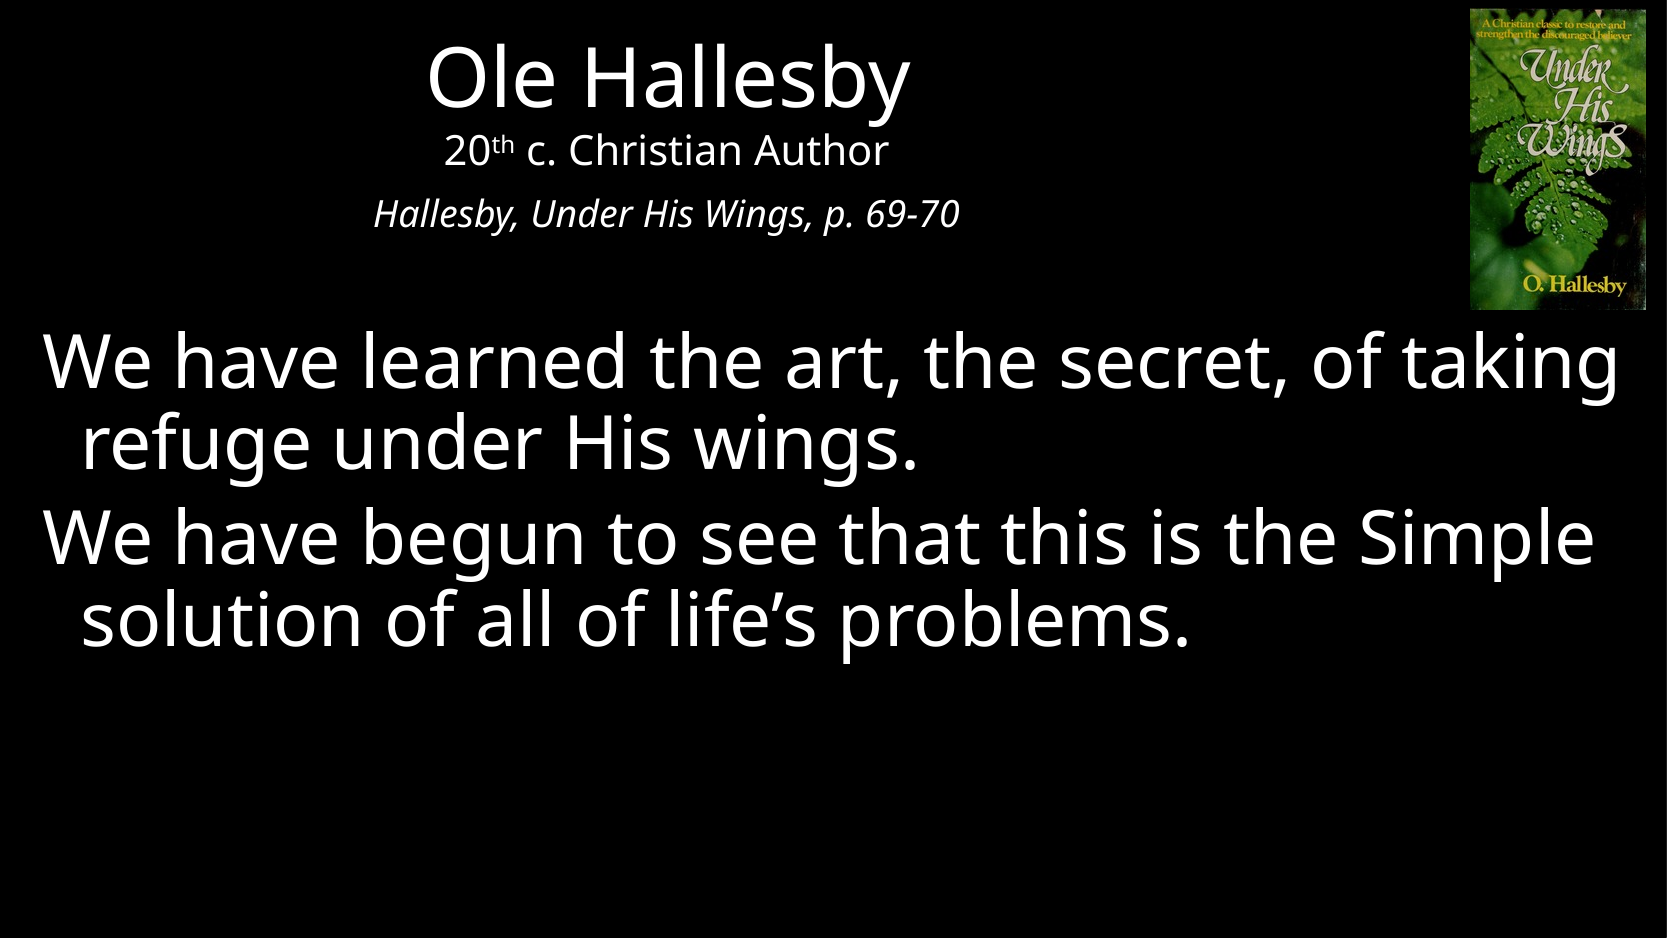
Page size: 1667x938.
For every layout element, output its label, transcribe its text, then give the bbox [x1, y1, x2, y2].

title Ole Hallesby [30, 16, 1306, 119]
list Hallesby, Under His Wings, p. 69-70 [27, 194, 1307, 307]
picture [1470, 8, 1647, 311]
list We have learned the art, the secret, of taking refuge under His wings. We have begun to see that this is the Simple solution of all of life’s problems. [27, 315, 1640, 919]
list 20th c. Christian Author [27, 121, 1307, 194]
